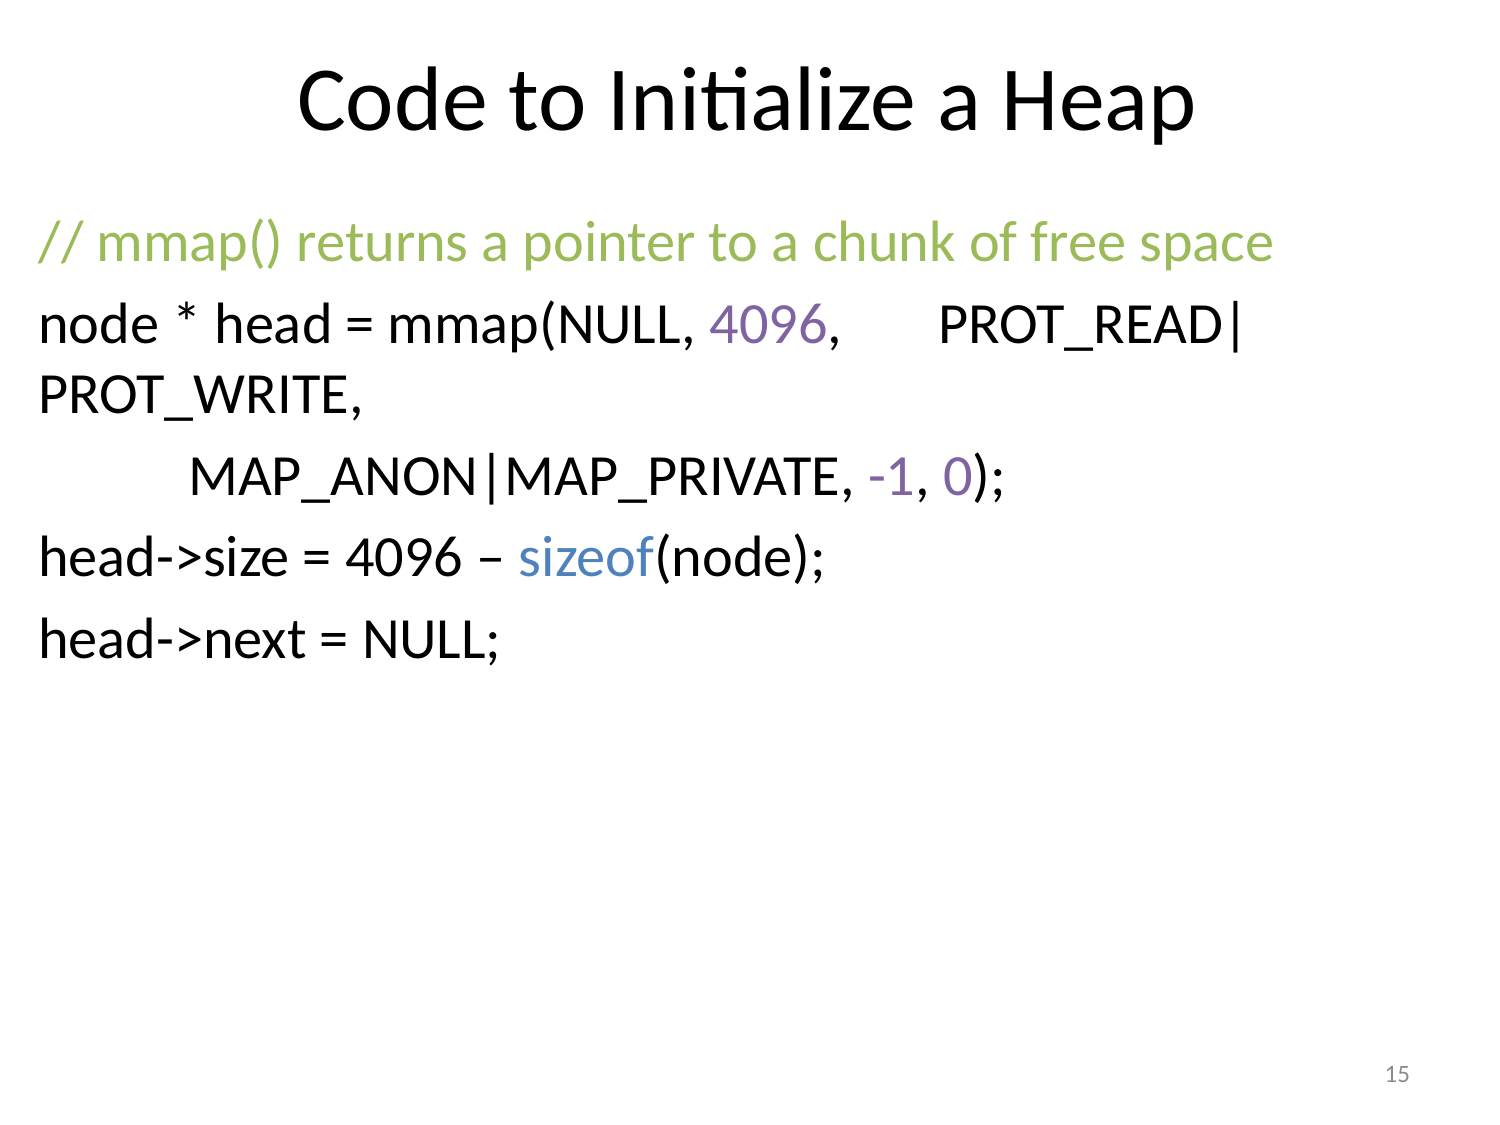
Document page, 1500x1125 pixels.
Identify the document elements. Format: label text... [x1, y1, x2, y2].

list // mmap() returns a pointer to a chunk of free space node * head = mmap(NULL, 4096, PROT_READ|PROT_WRITE, MAP_ANON|MAP_PRIVATE, -1, 0); head->size = 4096 – sizeof(node); head->next = NULL; [23, 195, 1468, 1040]
title Code to Initialize a Heap [7, 0, 1488, 188]
slide_number 15 [1074, 1042, 1425, 1103]
